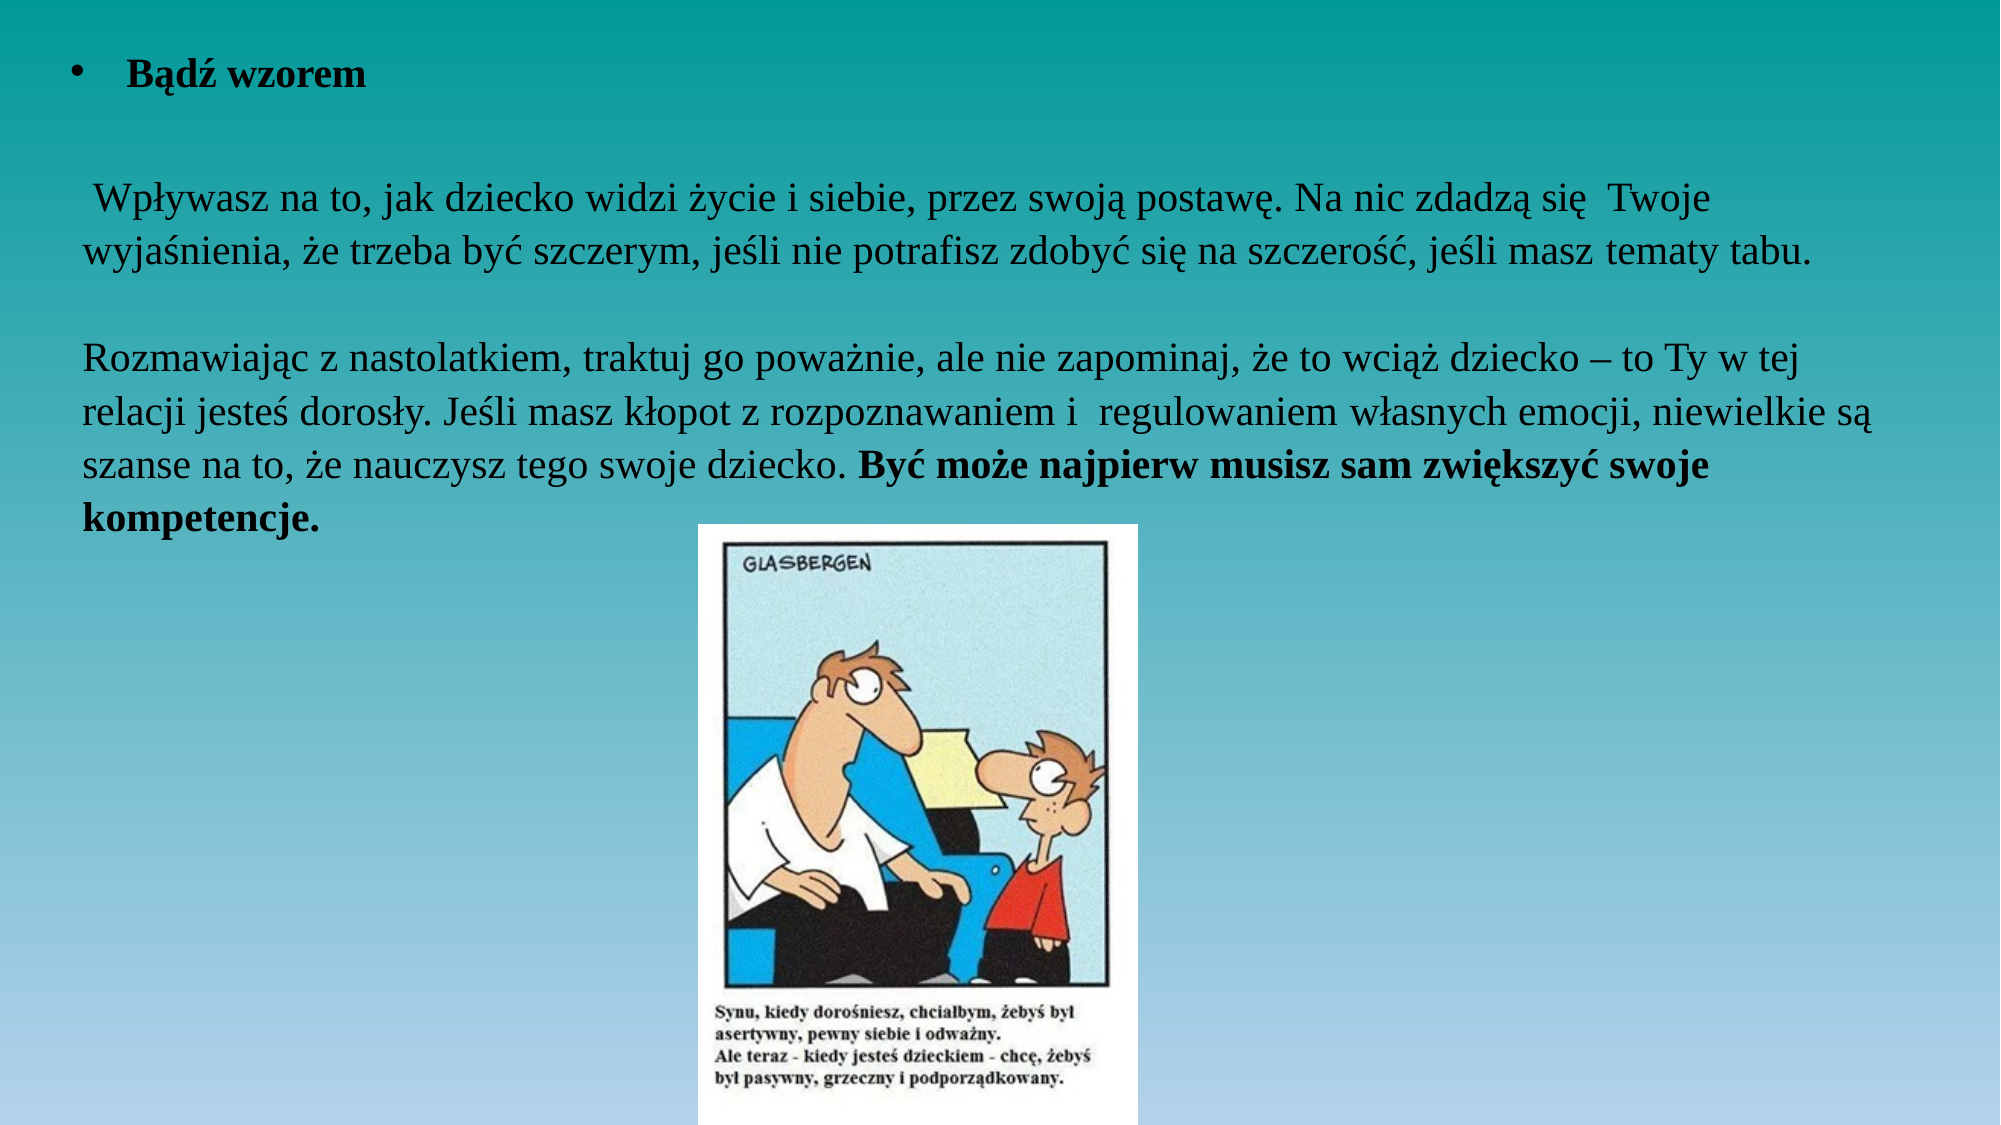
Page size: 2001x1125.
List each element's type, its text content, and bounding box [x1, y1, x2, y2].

text_box Bądź wzorem Wpływasz na to, jak dziecko widzi życie i siebie, przez swoją postawę. Na nic zdadzą się Twoje wyjaśnienia, że trzeba być szczerym, jeśli nie potrafisz zdobyć się na szczerość, jeśli masz tematy tabu. Rozmawiając z nastolatkiem, traktuj go poważnie, ale nie zapominaj, że to wciąż dziecko – to Ty w tej relacji jesteś dorosły. Jeśli masz kłopot z rozpoznawaniem i regulowaniem własnych emocji, niewielkie są szanse na to, że nauczysz tego swoje dziecko. Być może najpierw musisz sam zwiększyć swoje kompetencje. [55, 34, 1930, 604]
picture [698, 524, 1138, 1125]
